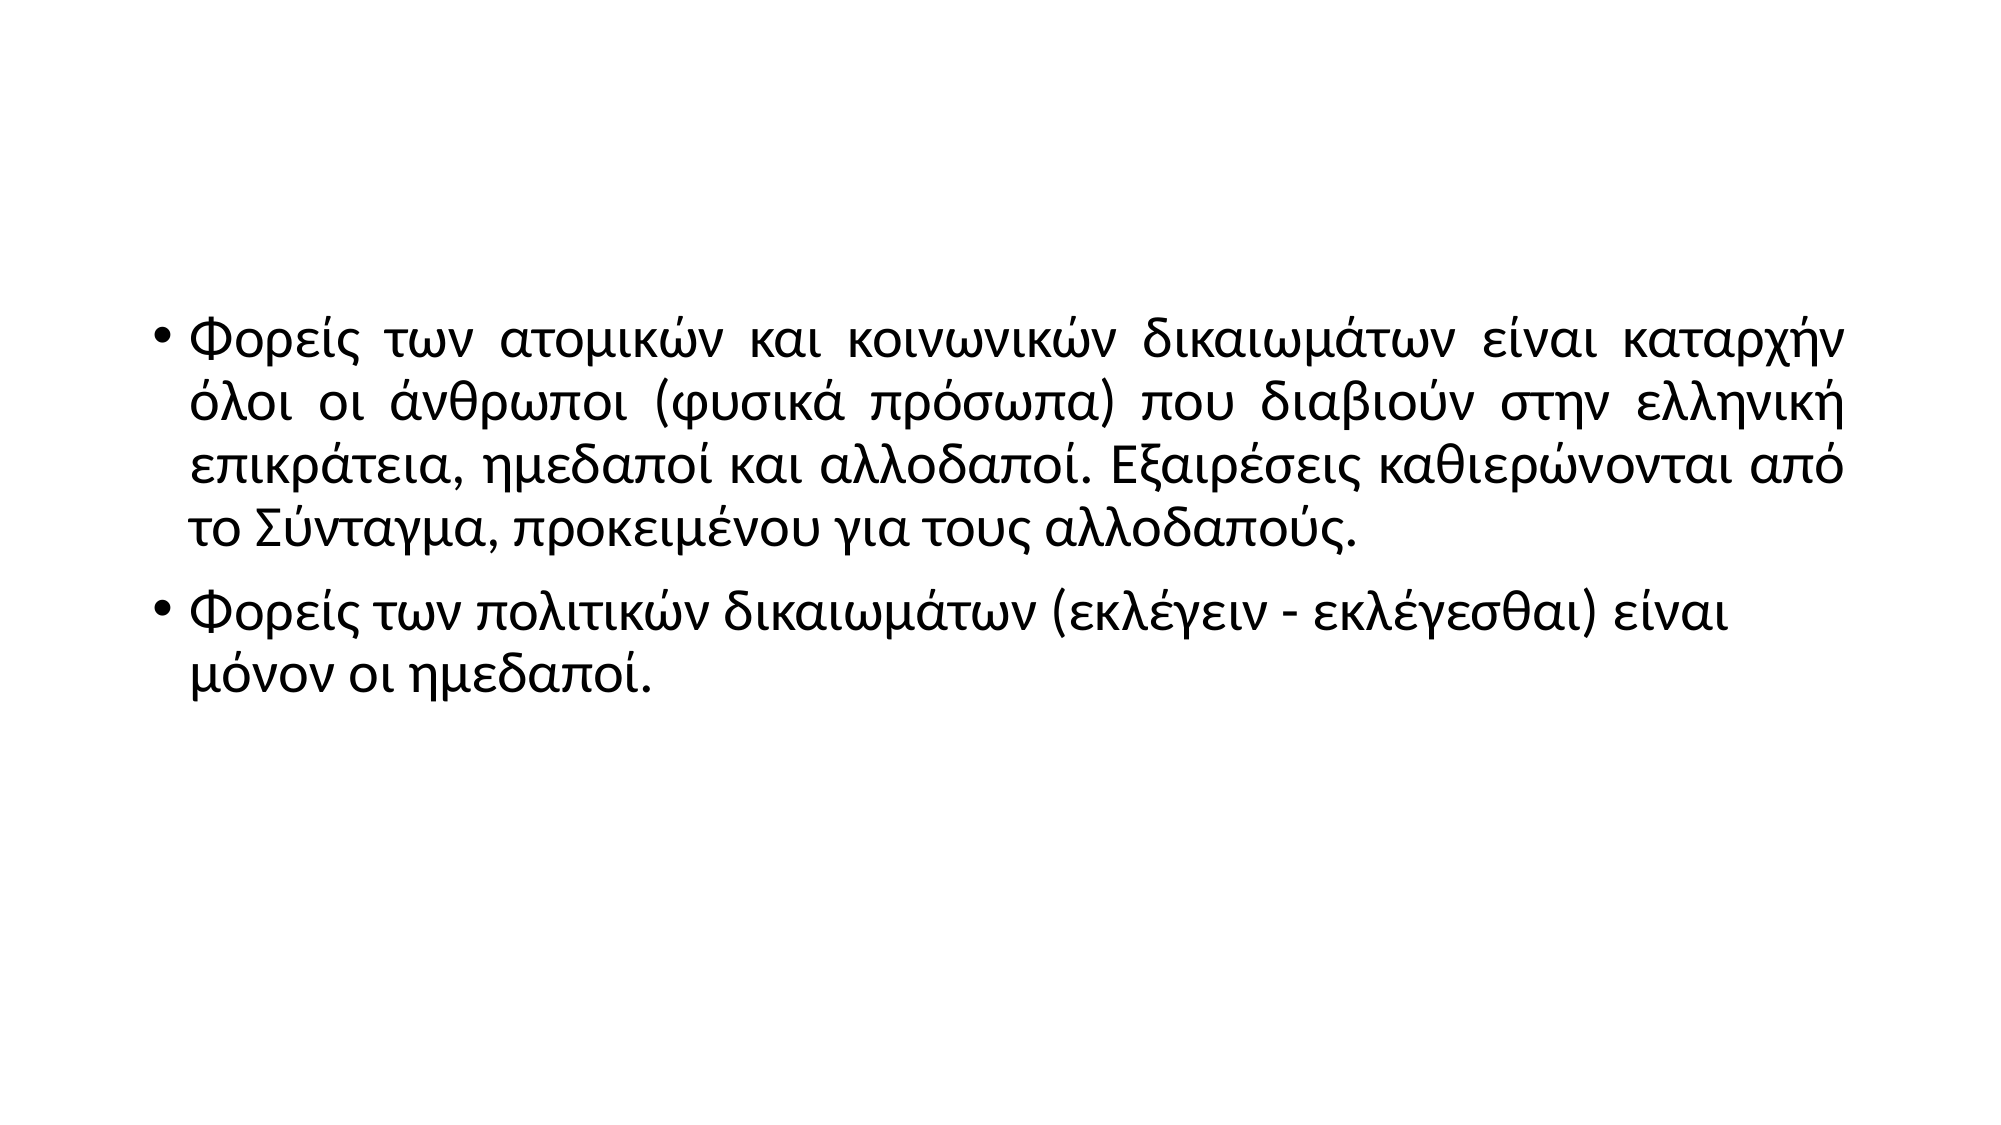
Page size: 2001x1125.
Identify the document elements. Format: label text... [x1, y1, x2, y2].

list Φορείς των ατομικών και κοινωνικών δικαιωμάτων είναι καταρχήν όλοι οι άνθρωποι (φυσικά πρόσωπα) που διαβιούν στην ελληνική επικράτεια, ημεδαποί και αλλοδαποί. Εξαιρέσεις καθιερώνονται από το Σύνταγμα, προκειμένου για τους αλλοδαπούς. Φορείς των πολιτικών δικαιωμάτων (εκλέγειν - εκλέγεσθαι) είναι μόνον οι ημεδαποί. [137, 299, 1863, 1014]
